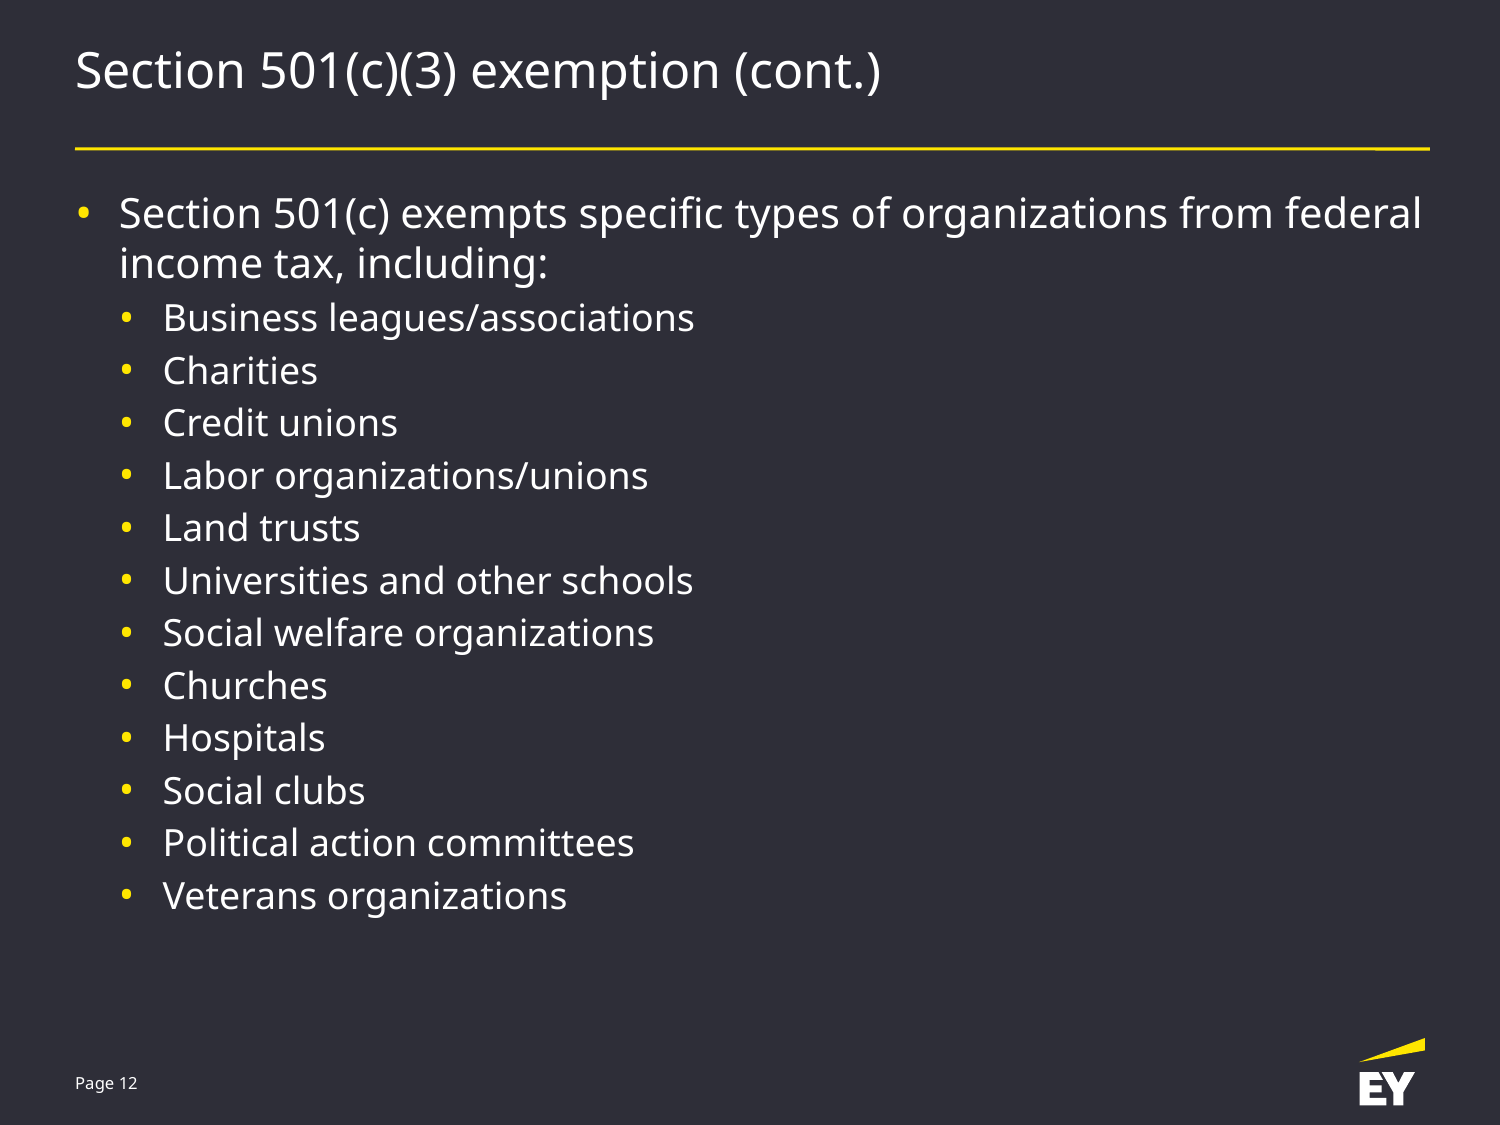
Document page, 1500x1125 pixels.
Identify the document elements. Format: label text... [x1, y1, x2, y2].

list Section 501(c) exempts specific types of organizations from federal income tax, including: Business leagues/associations Charities Credit unions Labor organizations/unions Land trusts Universities and other schools Social welfare organizations Churches Hospitals Social clubs Political action committees Veterans organizations [75, 186, 1425, 999]
title Section 501(c)(3) exemption (cont.) [75, 48, 1425, 146]
